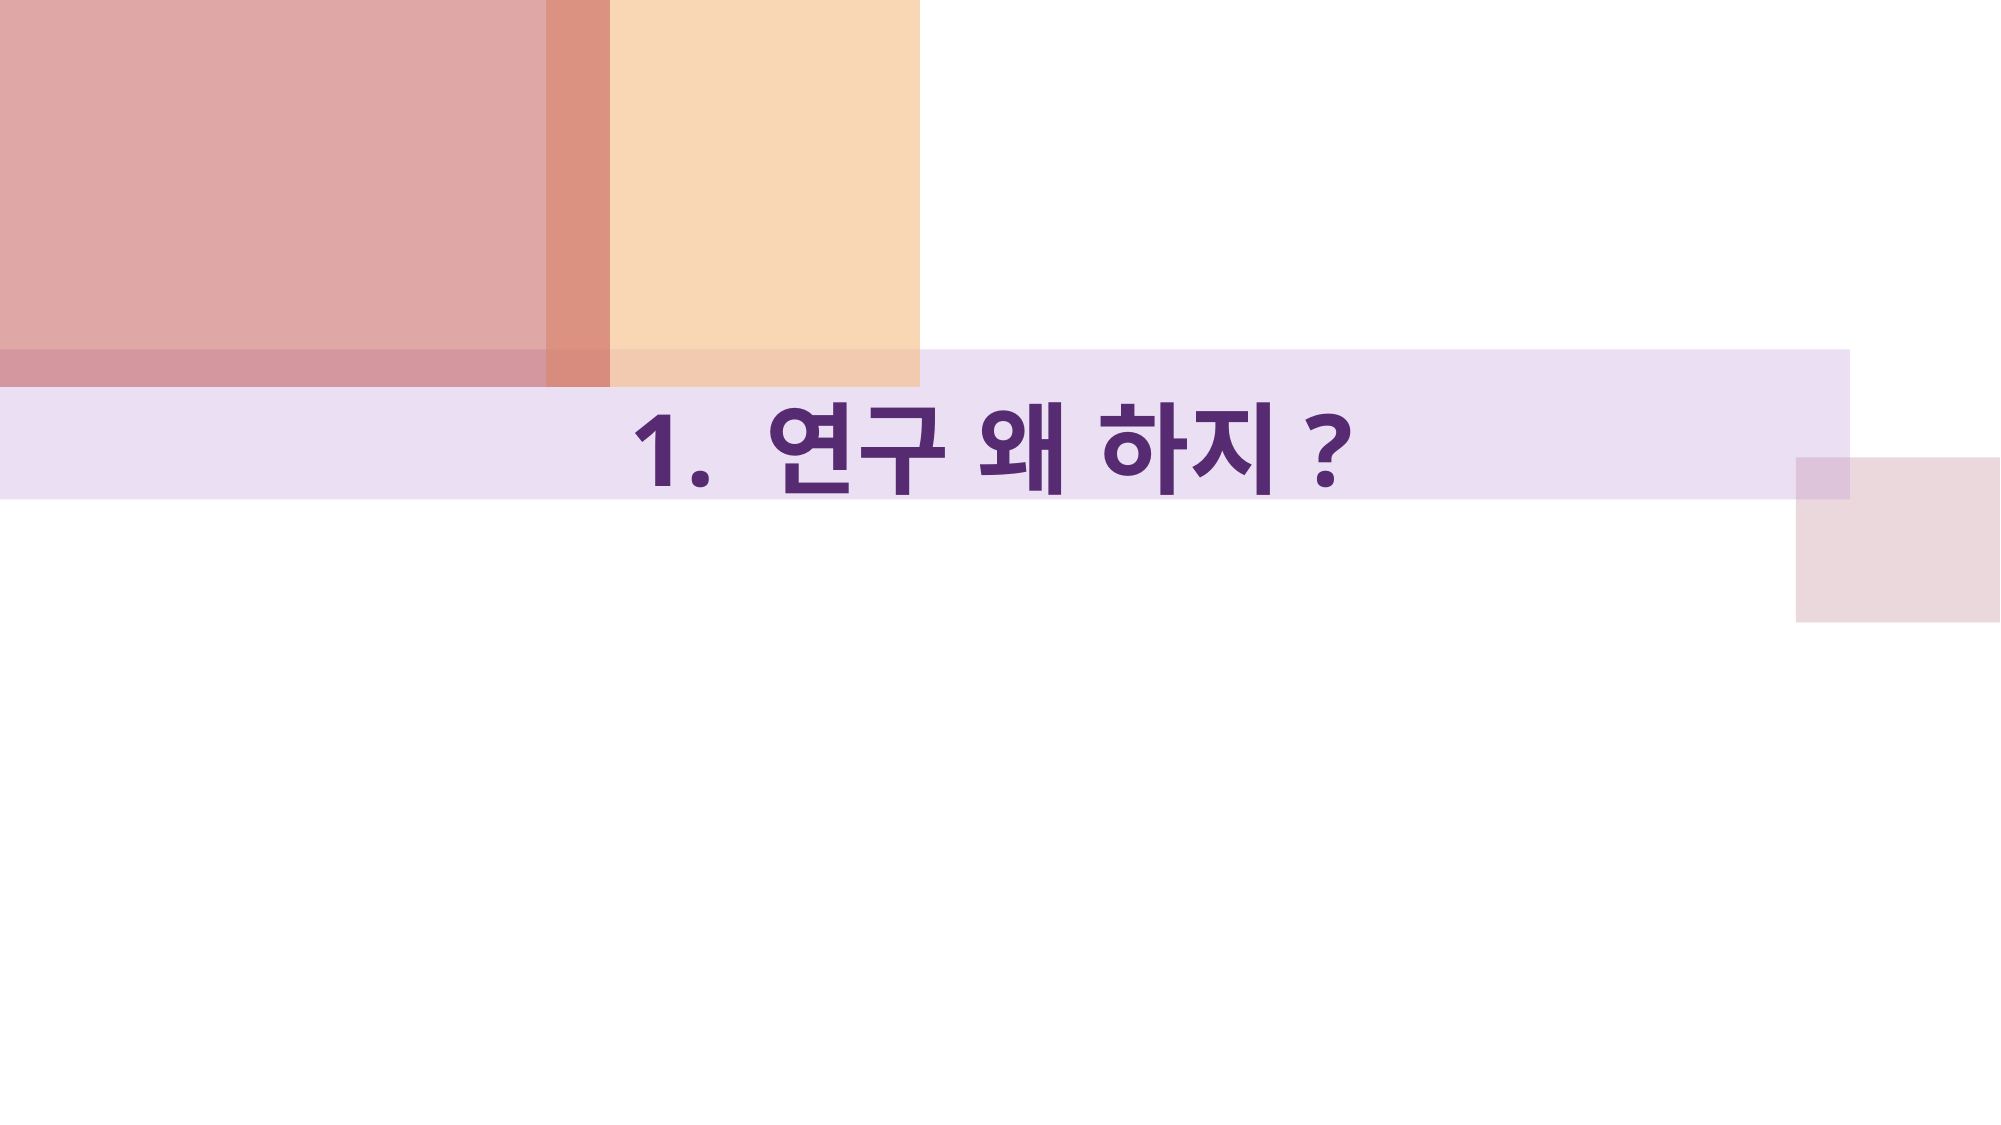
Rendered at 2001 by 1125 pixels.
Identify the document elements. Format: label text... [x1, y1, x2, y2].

title 1. 연구 왜 하지? [241, 378, 1742, 545]
